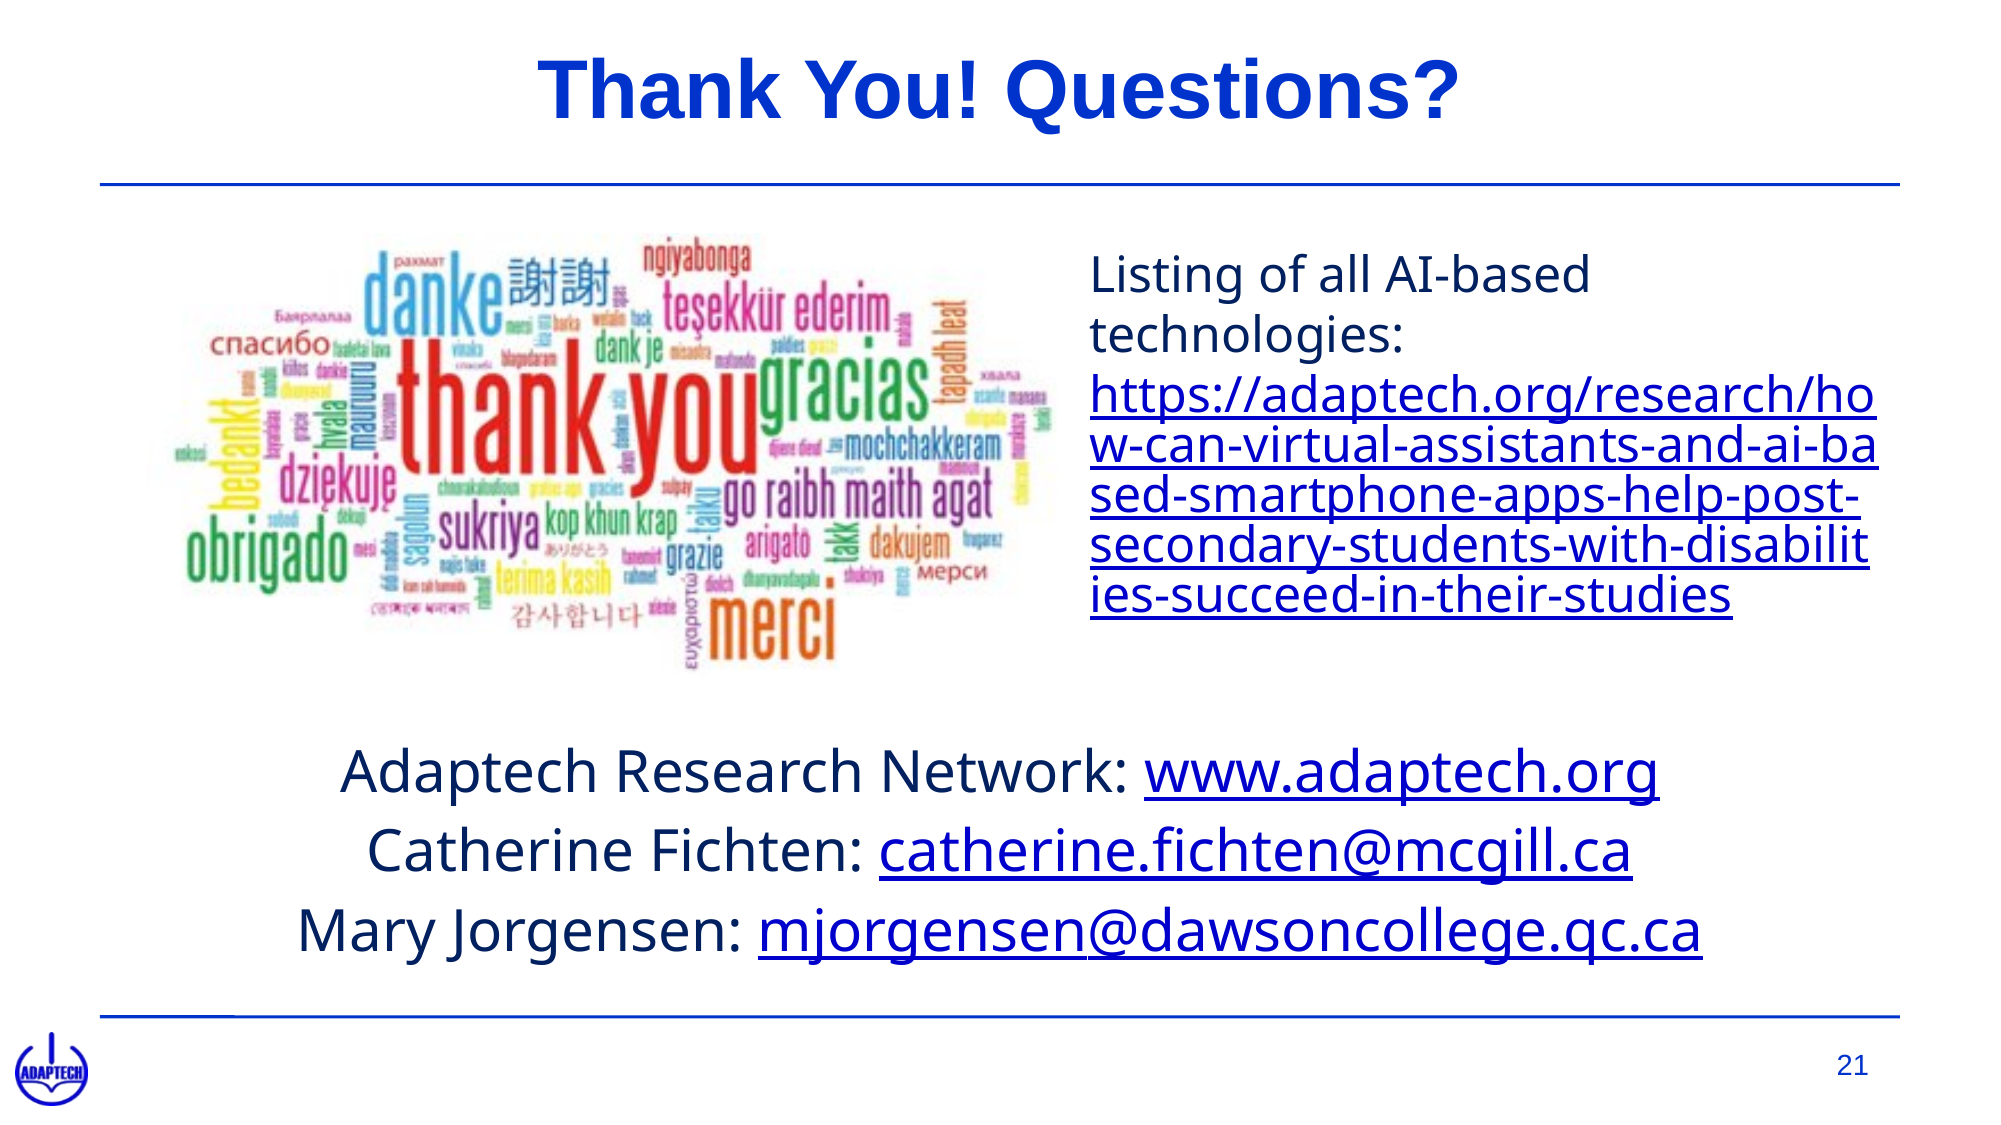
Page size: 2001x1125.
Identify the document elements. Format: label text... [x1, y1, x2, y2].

text_box Adaptech Research Network: www.adaptech.org Catherine Fichten: catherine.fichten@mcgill.ca Mary Jorgensen: mjorgensen@dawsoncollege.qc.ca [193, 726, 1807, 980]
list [147, 233, 1075, 676]
text_box Listing of all AI-based technologies: https://adaptech.org/research/how-can-virtual-assistants-and-ai-based-smartphone-apps-help-post-secondary-students-with-disabilities-succeed-in-their-studies [1075, 234, 1896, 558]
picture [15, 1032, 88, 1106]
title Thank You! Questions? [324, 30, 1675, 144]
slide_number 21 [1810, 1038, 1896, 1103]
